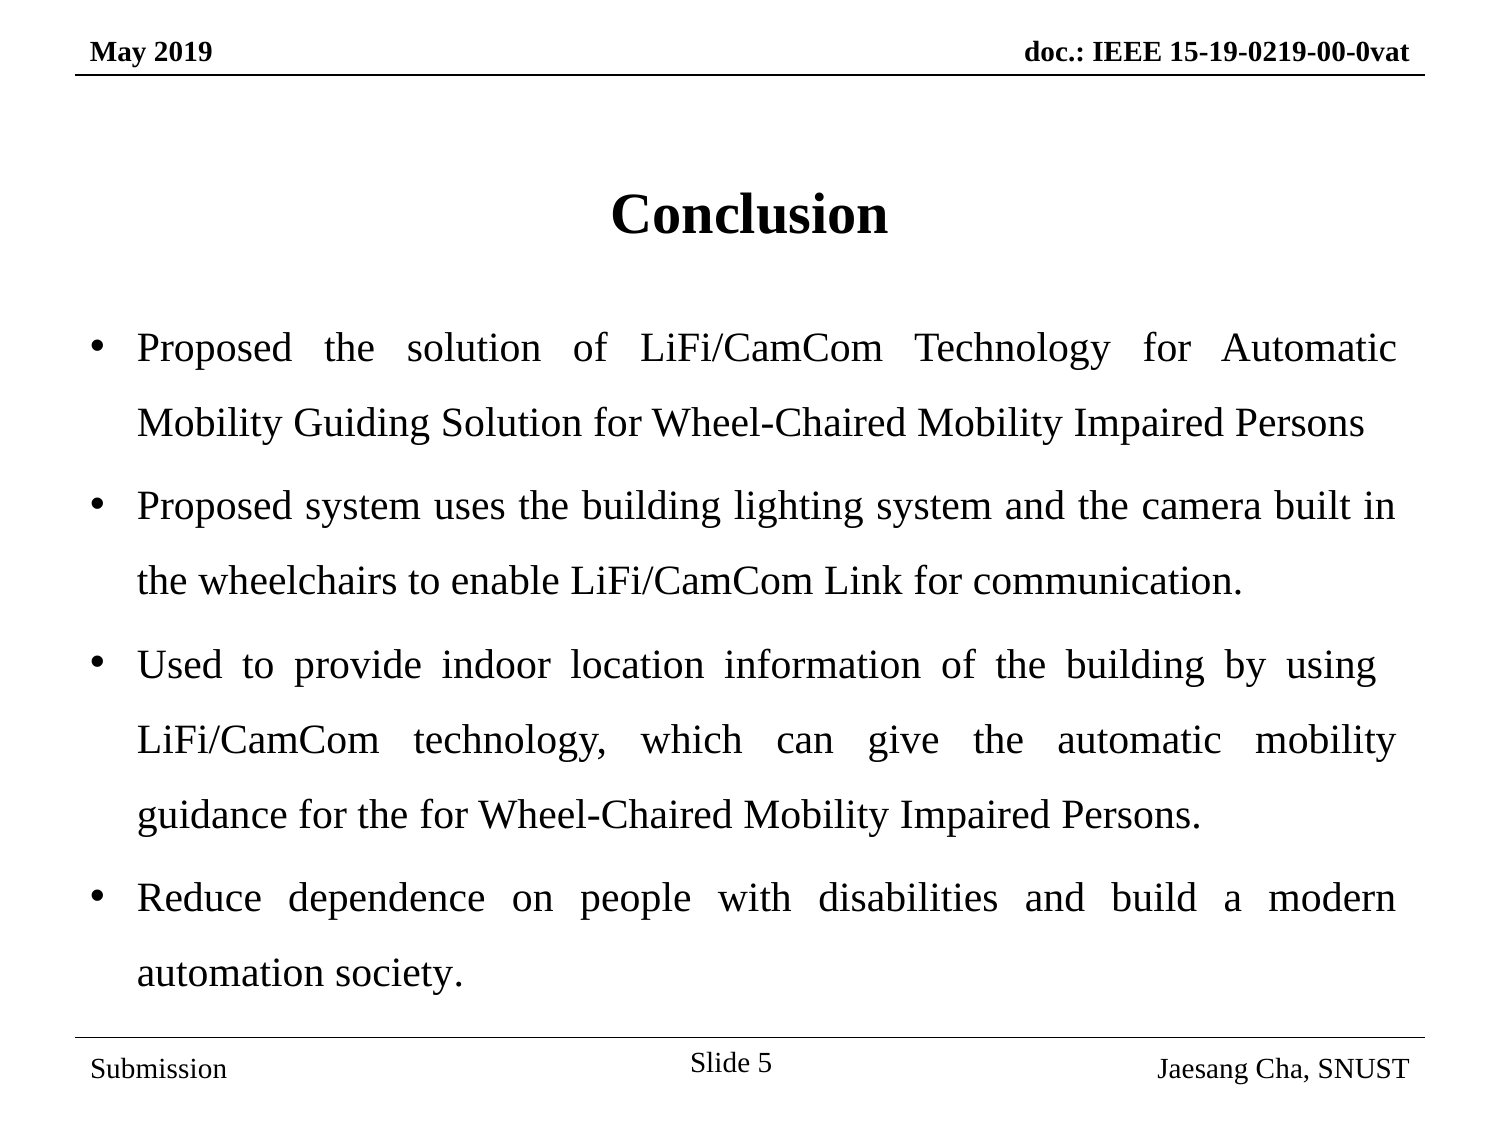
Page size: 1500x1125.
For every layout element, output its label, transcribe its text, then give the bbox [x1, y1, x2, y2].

text_box Proposed the solution of LiFi/CamCom Technology for Automatic Mobility Guiding Solution for Wheel-Chaired Mobility Impaired Persons Proposed system uses the building lighting system and the camera built in the wheelchairs to enable LiFi/CamCom Link for communication. Used to provide indoor location information of the building by using LiFi/CamCom technology, which can give the automatic mobility guidance for the for Wheel-Chaired Mobility Impaired Persons. Reduce dependence on people with disabilities and build a modern automation society. [74, 287, 1413, 997]
text_box Conclusion [0, 160, 1500, 261]
text_box Slide 5 [675, 1035, 788, 1086]
